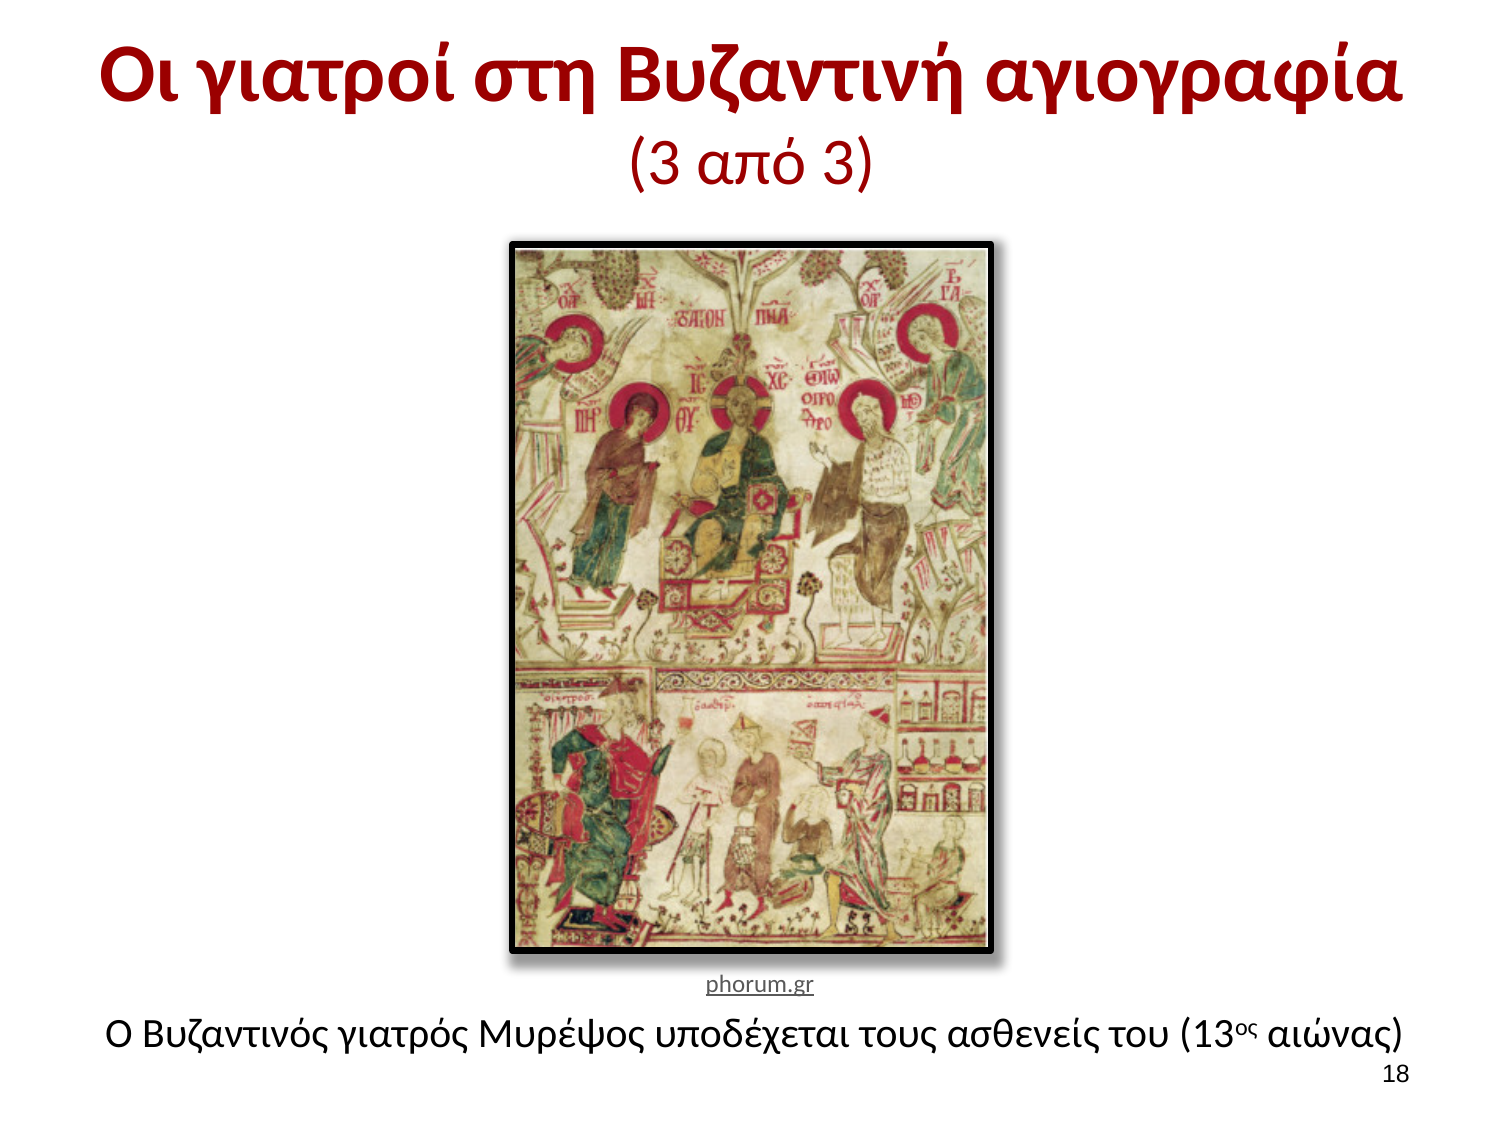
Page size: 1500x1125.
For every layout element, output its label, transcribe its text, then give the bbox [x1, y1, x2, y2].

picture [515, 247, 989, 948]
title Οι γιατροί στη Βυζαντινή αγιογραφία (3 από 3) [76, 19, 1427, 197]
text_box phorum.gr [690, 960, 866, 1006]
slide_number 17 [1074, 1042, 1425, 1103]
text_box Ο Βυζαντινός γιατρός Μυρέψος υποδέχεται τους ασθενείς του (13ος αιώνας) [90, 998, 1425, 1064]
